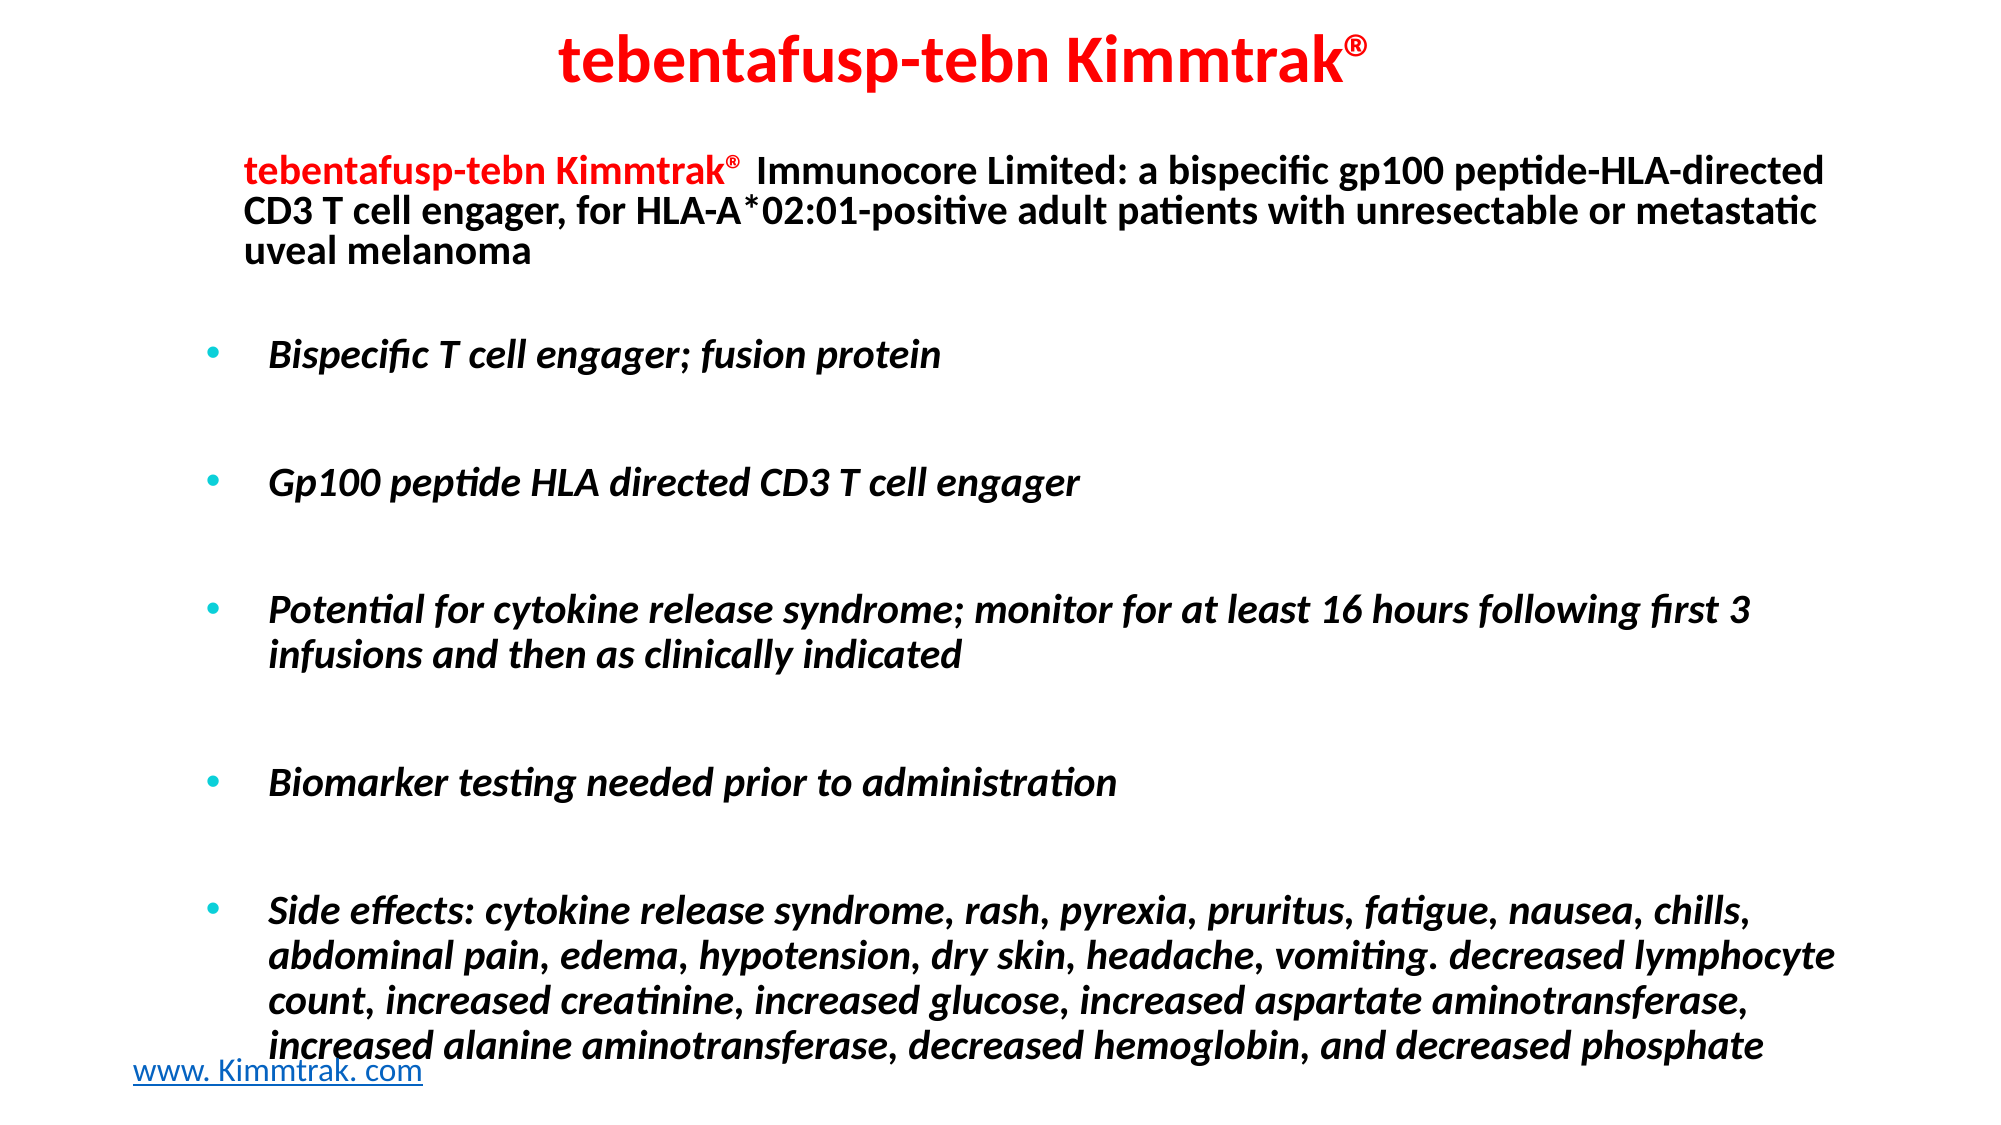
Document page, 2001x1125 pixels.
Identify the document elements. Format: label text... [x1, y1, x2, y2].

text_box www. Kimmtrak. com [118, 1040, 1117, 1125]
title tebentafusp-tebn Kimmtrak® [133, 16, 1867, 105]
list tebentafusp-tebn Kimmtrak® Immunocore Limited: a bispecific gp100 peptide-HLA-directed CD3 T cell engager, for HLA-A*02:01-positive adult patients with unresectable or metastatic uveal melanoma Bispecific T cell engager; fusion protein Gp100 peptide HLA directed CD3 T cell engager Potential for cytokine release syndrome; monitor for at least 16 hours following first 3 infusions and then as clinically indicated Biomarker testing needed prior to administration Side effects: cytokine release syndrome, rash, pyrexia, pruritus, fatigue, nausea, chills, abdominal pain, edema, hypotension, dry skin, headache, vomiting. decreased lymphocyte count, increased creatinine, increased glucose, increased aspartate aminotransferase, increased alanine aminotransferase, decreased hemoglobin, and decreased phosphate [40, 145, 1882, 980]
